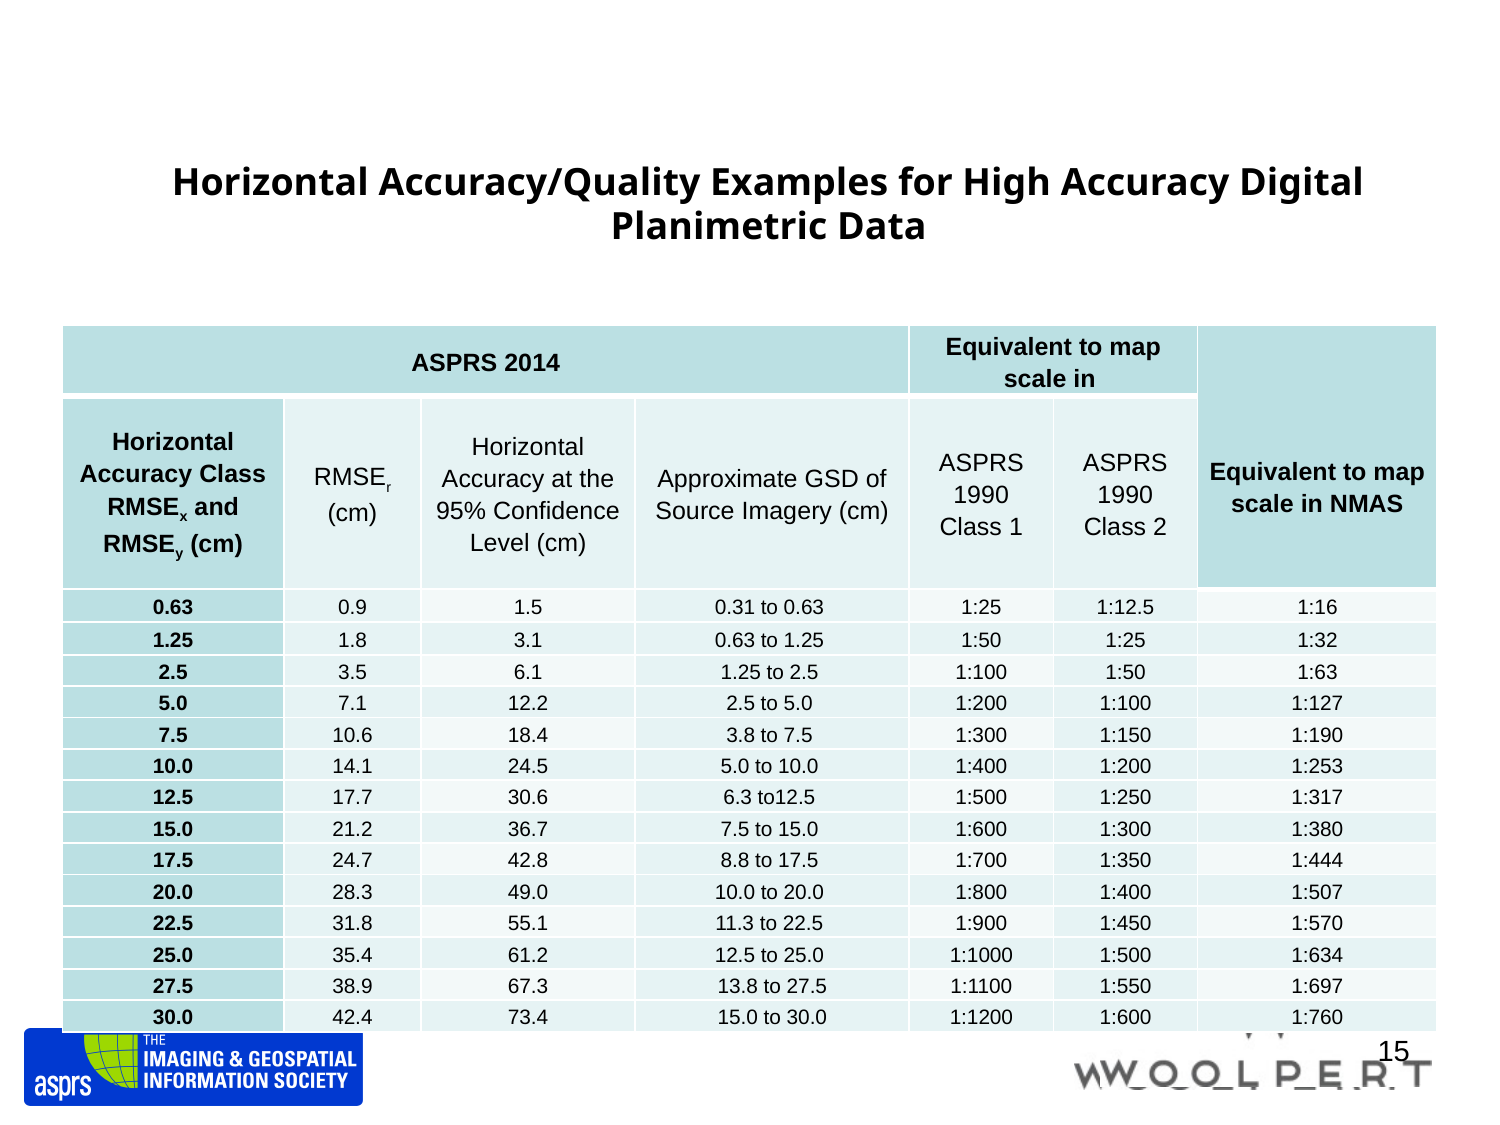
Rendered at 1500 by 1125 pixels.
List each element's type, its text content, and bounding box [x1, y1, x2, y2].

table_cell 30.0 [63, 1001, 283, 1031]
table_cell 1:127 [1198, 687, 1436, 717]
table_cell 38.9 [285, 970, 420, 999]
table_cell 25.0 [63, 938, 283, 968]
table_cell 7.1 [285, 687, 420, 717]
table_cell 1:1100 [910, 970, 1053, 999]
table_cell Horizontal Accuracy Class RMSEx and RMSEy (cm) [63, 399, 283, 588]
table_cell 15.0 [63, 813, 283, 842]
table_cell 1:100 [1054, 687, 1197, 717]
table_cell 22.5 [63, 907, 283, 936]
table_cell 1:1000 [910, 938, 1053, 968]
table_cell 14.1 [285, 750, 420, 779]
table_cell 1:444 [1198, 844, 1436, 874]
table_cell 11.3 to 22.5 [636, 907, 908, 936]
table_cell 1:700 [910, 844, 1053, 874]
table_cell 1:300 [1054, 813, 1197, 842]
table_header Equivalent to map scale in NMAS [1198, 326, 1436, 587]
table_cell 1:250 [1054, 781, 1197, 811]
table_cell 42.4 [285, 1001, 420, 1031]
table_cell 1:507 [1198, 875, 1436, 905]
table_cell 1:317 [1198, 781, 1436, 811]
table_cell 1:760 [1198, 1001, 1436, 1031]
table_cell 61.2 [422, 938, 634, 968]
table_cell 12.2 [422, 687, 634, 717]
table_cell 49.0 [422, 875, 634, 905]
table_cell 12.5 [63, 781, 283, 811]
table_cell 1:50 [1054, 656, 1197, 685]
title Horizontal Accuracy/Quality Examples for High Accuracy Digital Planimetric Data [62, 149, 1476, 256]
table_cell 6.3 to12.5 [636, 781, 908, 811]
table_cell 15.0 to 30.0 [636, 1001, 908, 1031]
table_cell 8.8 to 17.5 [636, 844, 908, 874]
table_header ASPRS 2014 [63, 326, 908, 393]
table_cell 1:200 [1054, 750, 1197, 779]
table_cell 73.4 [422, 1001, 634, 1031]
table_cell 27.5 [63, 970, 283, 999]
table_cell RMSEr (cm) [285, 399, 420, 588]
table_cell 1:600 [1054, 1001, 1197, 1031]
table_cell 0.31 to 0.63 [636, 590, 908, 621]
table_cell 5.0 to 10.0 [636, 750, 908, 779]
table_cell 20.0 [63, 875, 283, 905]
table_cell 0.63 [63, 590, 283, 621]
table_cell 1:500 [910, 781, 1053, 811]
table_cell 12.5 to 25.0 [636, 938, 908, 968]
table_cell 31.8 [285, 907, 420, 936]
table_cell 1:570 [1198, 907, 1436, 936]
table_cell 1.5 [422, 590, 634, 621]
picture [24, 1028, 363, 1106]
table_cell 0.63 to 1.25 [636, 623, 908, 654]
table_header Equivalent to map scale in [910, 326, 1197, 393]
table_cell 1:150 [1054, 718, 1197, 748]
table_cell 1.8 [285, 623, 420, 654]
table_cell 18.4 [422, 718, 634, 748]
table_cell 1:253 [1198, 750, 1436, 779]
table_cell 36.7 [422, 813, 634, 842]
table_cell 67.3 [422, 970, 634, 999]
table_cell Approximate GSD of Source Imagery (cm) [636, 399, 908, 588]
picture [1426, 1033, 1432, 1087]
table_cell ASPRS 1990 Class 1 [910, 399, 1053, 588]
table_cell 1:450 [1054, 907, 1197, 936]
table_cell 17.5 [63, 844, 283, 874]
table_cell 21.2 [285, 813, 420, 842]
table_cell 55.1 [422, 907, 634, 936]
table_cell 5.0 [63, 687, 283, 717]
table_cell 1:400 [1054, 875, 1197, 905]
table_cell 1.25 to 2.5 [636, 656, 908, 685]
table_cell 7.5 to 15.0 [636, 813, 908, 842]
table_cell 1:200 [910, 687, 1053, 717]
table_cell 1:500 [1054, 938, 1197, 968]
table_cell 1:50 [910, 623, 1053, 654]
table_cell 35.4 [285, 938, 420, 968]
table_cell 1:634 [1198, 938, 1436, 968]
table_cell 1:600 [910, 813, 1053, 842]
table_cell 1:63 [1198, 656, 1436, 685]
table_cell 3.1 [422, 623, 634, 654]
table_cell 30.6 [422, 781, 634, 811]
table_cell 1:300 [910, 718, 1053, 748]
table_cell 28.3 [285, 875, 420, 905]
table_cell 1:350 [1054, 844, 1197, 874]
table_cell 24.5 [422, 750, 634, 779]
table_cell 1.25 [63, 623, 283, 654]
slide_number 15 [1074, 1024, 1426, 1103]
table_cell 3.5 [285, 656, 420, 685]
table_cell 6.1 [422, 656, 634, 685]
table_cell 1:100 [910, 656, 1053, 685]
table_cell Horizontal Accuracy at the 95% Confidence Level (cm) [422, 399, 634, 588]
table_cell 1:697 [1198, 970, 1436, 999]
table_cell 1:16 [1198, 592, 1436, 621]
table_cell 1:380 [1198, 813, 1436, 842]
table_cell 3.8 to 7.5 [636, 718, 908, 748]
table_cell 1:800 [910, 875, 1053, 905]
table_cell 2.5 to 5.0 [636, 687, 908, 717]
table_cell 7.5 [63, 718, 283, 748]
table_cell 1:400 [910, 750, 1053, 779]
table_cell 1:550 [1054, 970, 1197, 999]
table_cell 0.9 [285, 590, 420, 621]
table_cell 10.0 to 20.0 [636, 875, 908, 905]
table_cell ASPRS 1990 Class 2 [1054, 399, 1197, 588]
table_cell 10.6 [285, 718, 420, 748]
table_cell 17.7 [285, 781, 420, 811]
table_cell 1:12.5 [1054, 590, 1197, 621]
table_cell 13.8 to 27.5 [636, 970, 908, 999]
table_cell 1:25 [910, 590, 1053, 621]
table_cell 1:25 [1054, 623, 1197, 654]
table_cell 2.5 [63, 656, 283, 685]
table_cell 24.7 [285, 844, 420, 874]
table_cell 42.8 [422, 844, 634, 874]
table_cell 1:1200 [910, 1001, 1053, 1031]
table_cell 1:900 [910, 907, 1053, 936]
table_cell 10.0 [63, 750, 283, 779]
table_cell 1:190 [1198, 718, 1436, 748]
table_cell 1:32 [1198, 623, 1436, 654]
